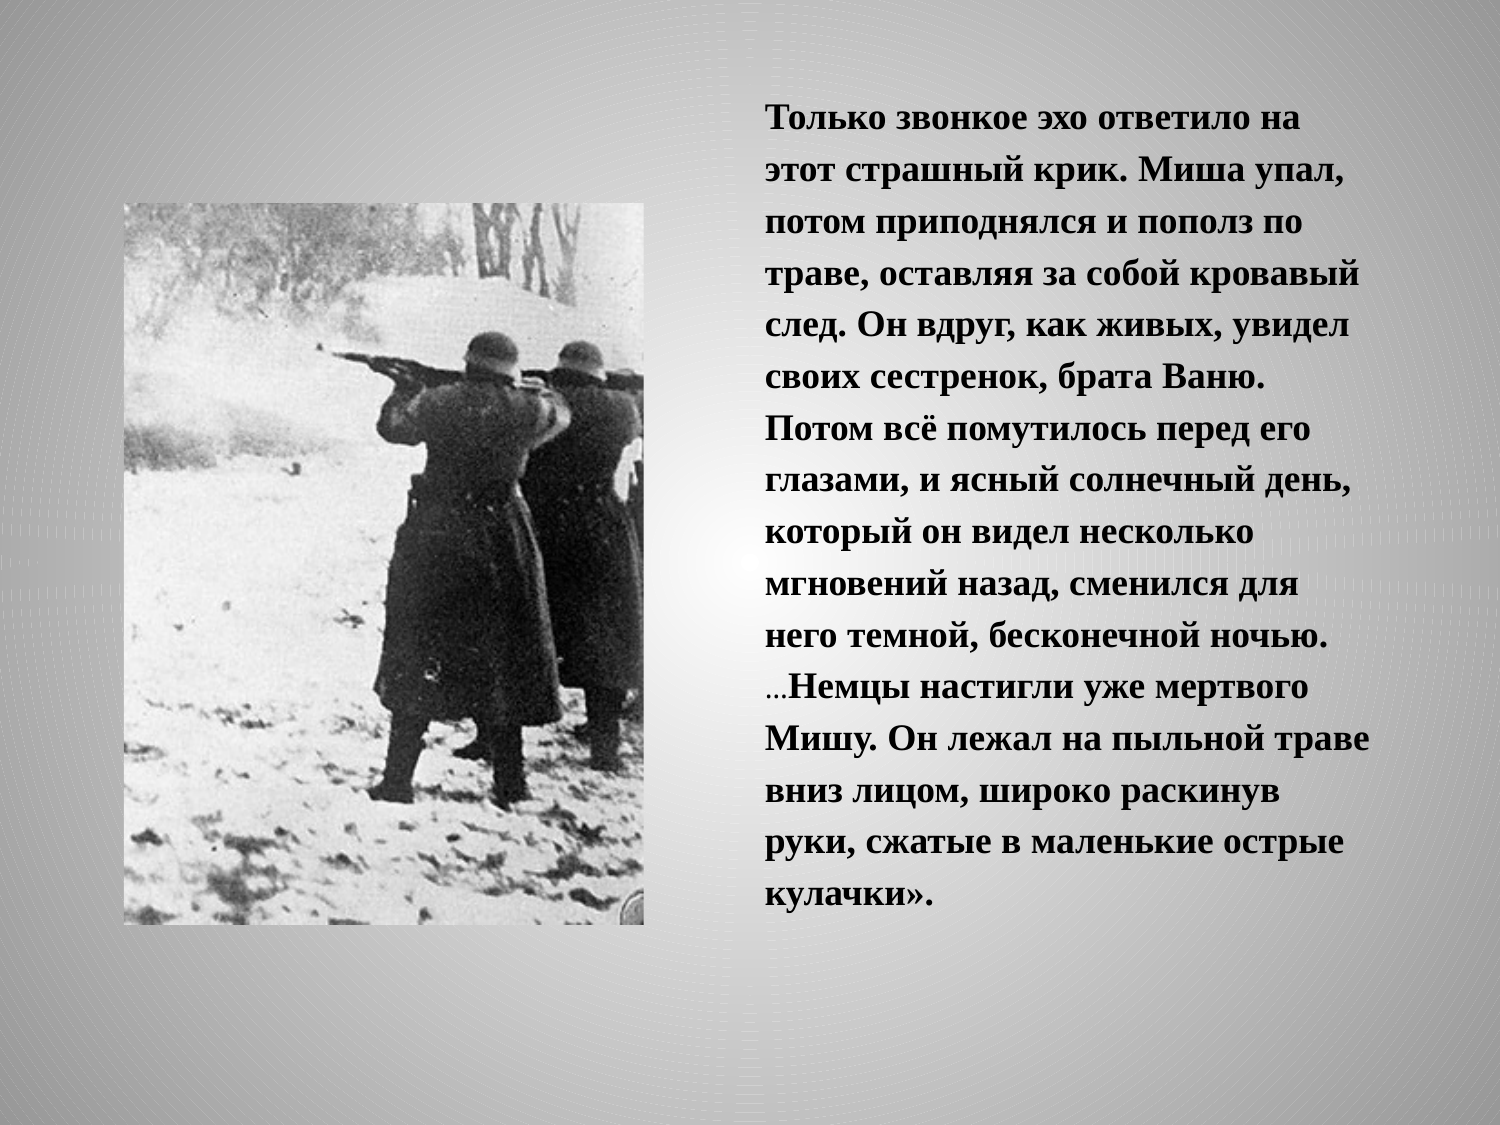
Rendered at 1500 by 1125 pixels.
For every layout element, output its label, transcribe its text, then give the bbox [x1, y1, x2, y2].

text_box Только звонкое эхо ответило на этот страшный крик. Миша упал, потом приподнялся и пополз по траве, оставляя за собой кровавый след. Он вдруг, как живых, увидел своих сестренок, брата Ваню. Потом всё помутилось перед его глазами, и ясный солнечный день, который он видел несколько мгновений назад, сменился для него темной, бесконечной ночью. …Немцы настигли уже мертвого Мишу. Он лежал на пыльной траве вниз лицом, широко раскинув руки, сжатые в маленькие острые кулачки». [750, 78, 1388, 921]
picture [123, 203, 644, 925]
